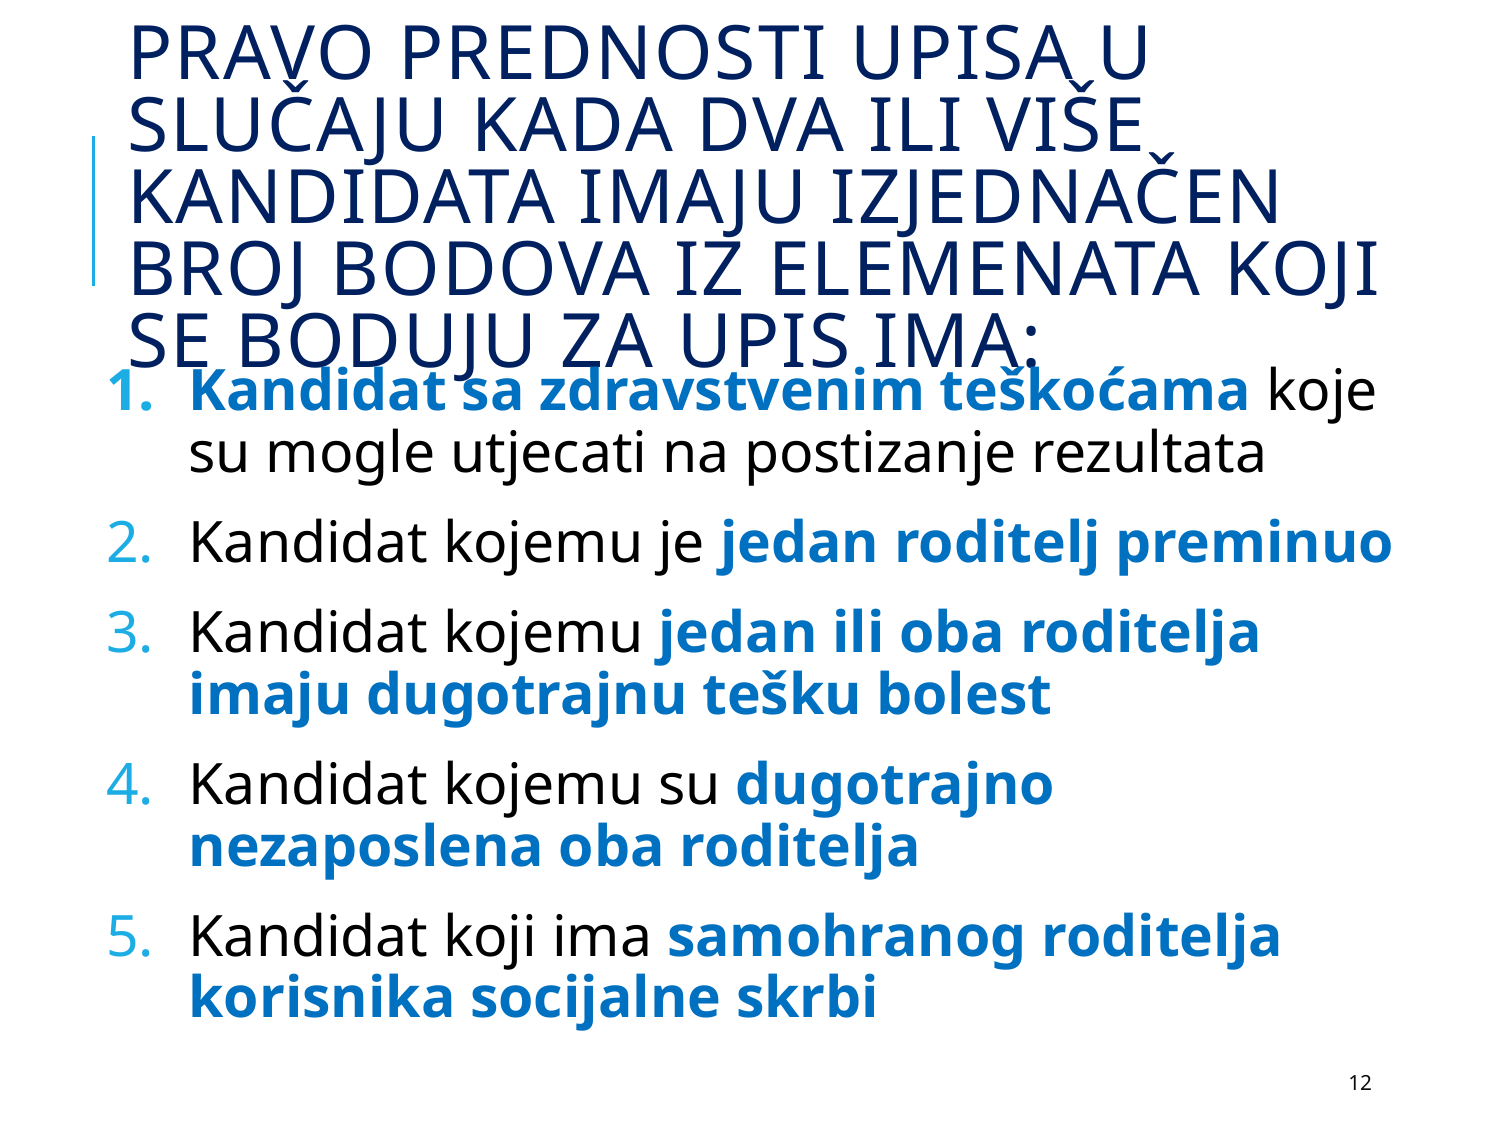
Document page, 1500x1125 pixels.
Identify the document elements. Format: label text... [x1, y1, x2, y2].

title PRAVO PREDNOSTI UPISA u slučaju kada dva ili više kandidata imaju izjednačen broj bodova iz elemenata koji se boduju za upis ima: [112, 78, 1420, 257]
slide_number 12 [1333, 1061, 1454, 1107]
list Kandidat sa zdravstvenim teškoćama koje su mogle utjecati na postizanje rezultata Kandidat kojemu je jedan roditelj preminuo Kandidat kojemu jedan ili oba roditelja imaju dugotrajnu tešku bolest Kandidat kojemu su dugotrajno nezaposlena oba roditelja Kandidat koji ima samohranog roditelja korisnika socijalne skrbi [80, 257, 1420, 1084]
